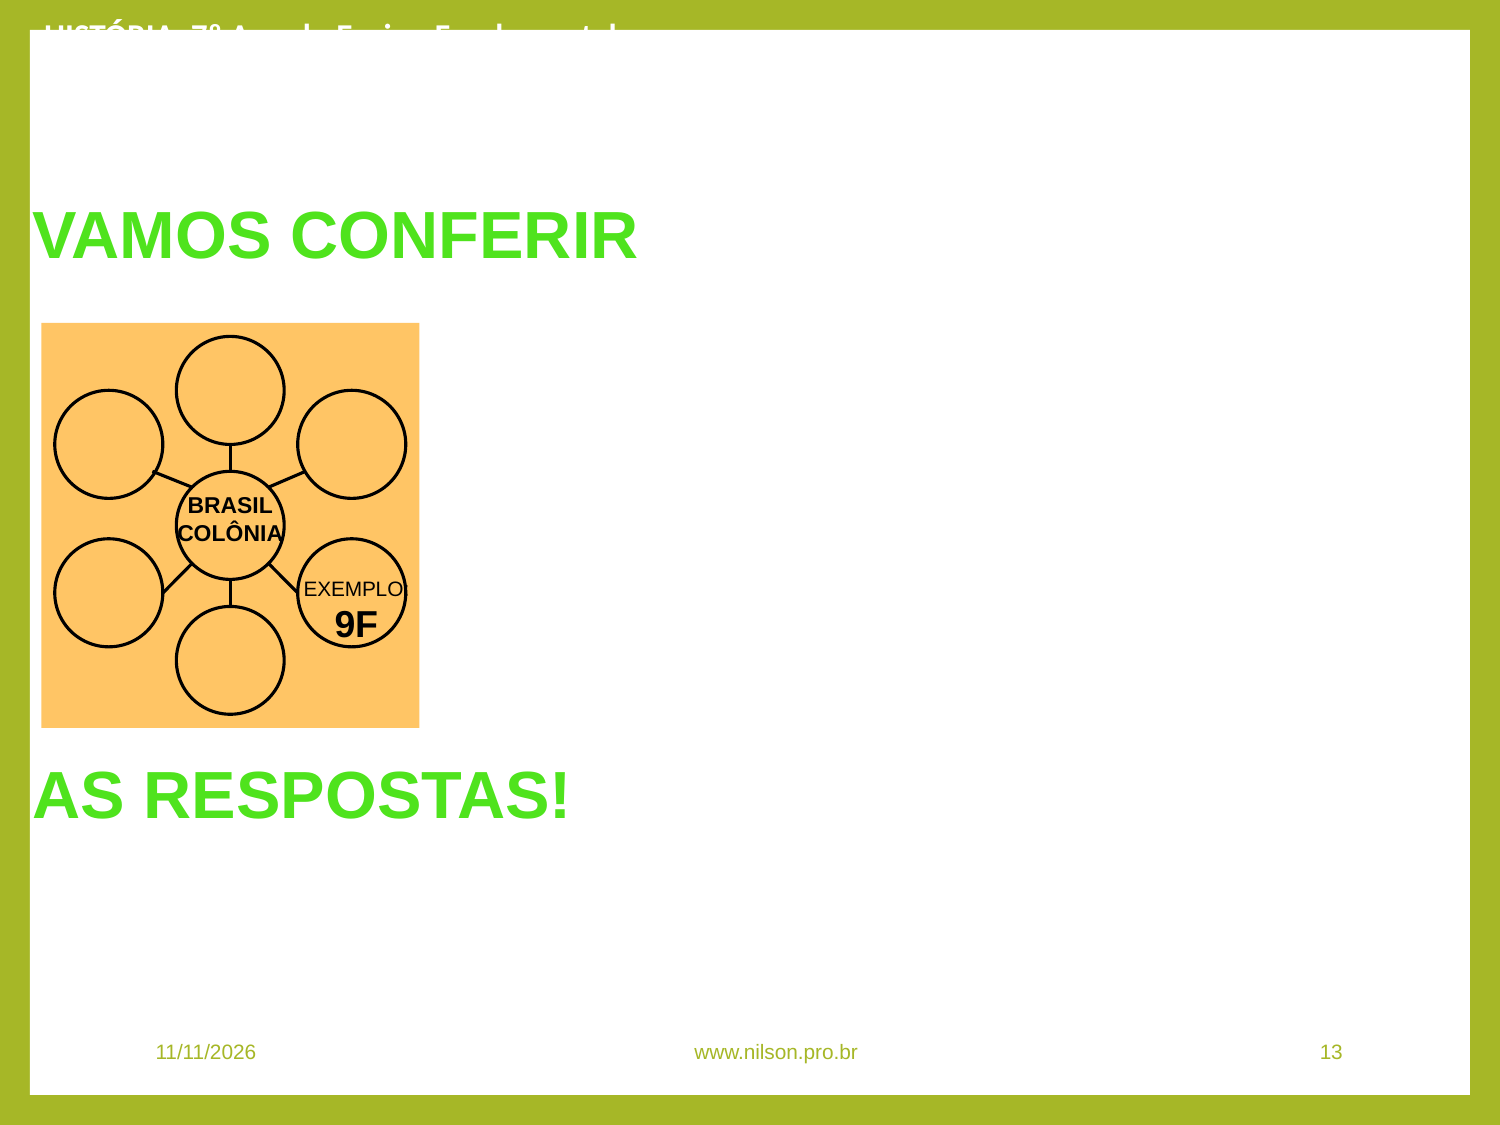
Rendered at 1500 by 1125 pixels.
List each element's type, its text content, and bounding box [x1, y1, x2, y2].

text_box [40, 322, 426, 729]
text_box HISTÓRIA, 7º Ano do Ensino Fundamental A Sociedade Colonial [29, 7, 857, 102]
footer www.nilson.pro.br [485, 1020, 1067, 1081]
slide_number 13 [1147, 1020, 1358, 1081]
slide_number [140, 1020, 428, 1081]
text_box VAMOS CONFERIR AS RESPOSTAS! [17, 184, 794, 839]
